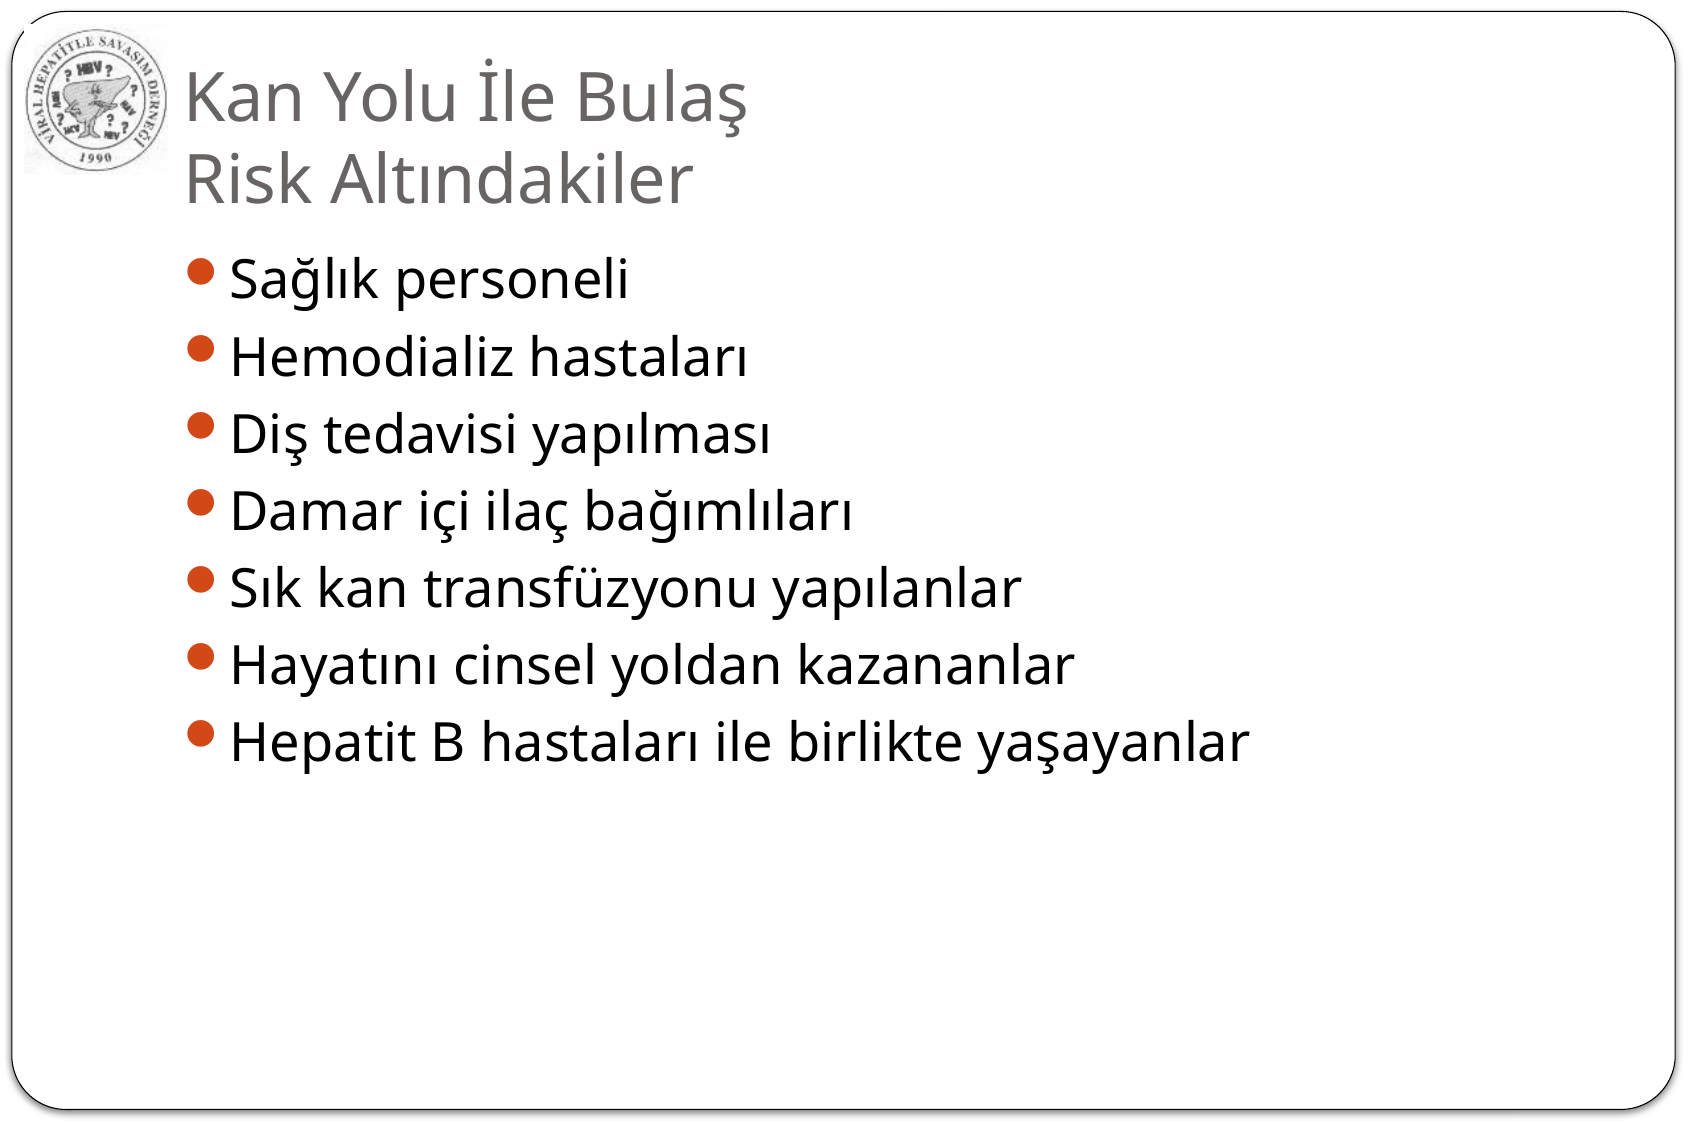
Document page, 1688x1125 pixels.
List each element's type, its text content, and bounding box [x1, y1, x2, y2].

picture [24, 24, 168, 175]
title Kan Yolu İle Bulaş Risk Altındakiler [168, 45, 1604, 233]
list Sağlık personeli Hemodializ hastaları Diş tedavisi yapılması Damar içi ilaç bağımlıları Sık kan transfüzyonu yapılanlar Hayatını cinsel yoldan kazananlar Hepatit B hastaları ile birlikte yaşayanlar [168, 237, 1604, 988]
